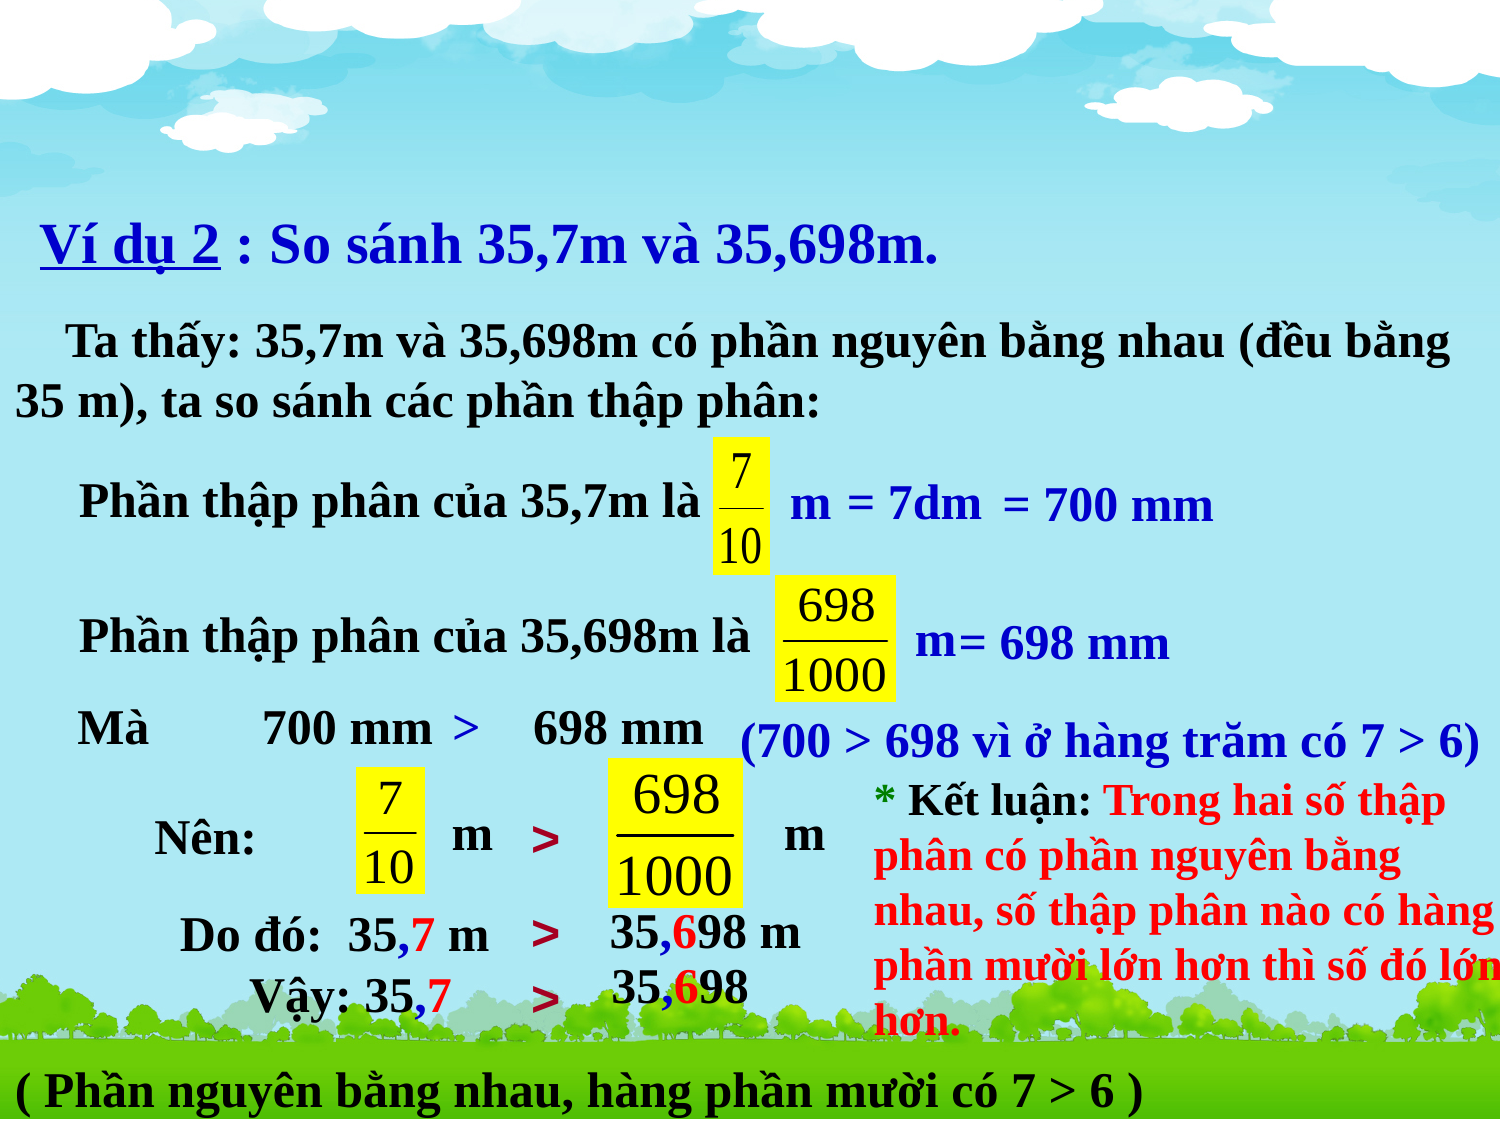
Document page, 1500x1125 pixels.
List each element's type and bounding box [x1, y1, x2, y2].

text_box [712, 437, 771, 576]
text_box [607, 757, 744, 909]
text_box [774, 574, 897, 703]
text_box [355, 766, 425, 895]
picture [0, 0, 1500, 1119]
